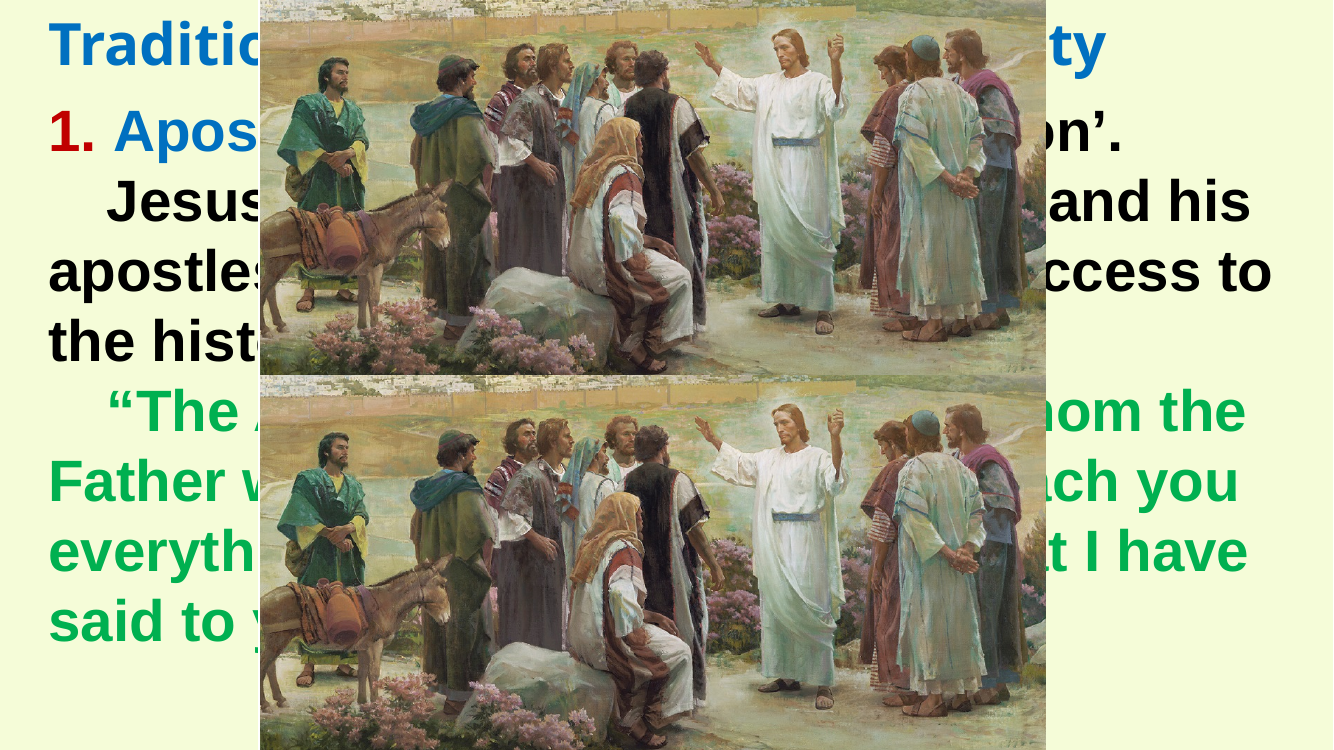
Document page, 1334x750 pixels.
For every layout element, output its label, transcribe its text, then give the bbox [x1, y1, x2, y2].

text_box Traditional criteria for NT canonicity [1047, 0, 1334, 85]
text_box Traditional criteria for NT canonicity [33, 0, 258, 85]
text_box 1. Apostolicity: ‘historical succession’. Jesus remains our sole authority, and his apostles’ writings remain our best access to the historical Jesus. “The Advocate, the Holy Spirit, whom the Father will send in my name, will teach you everything and remind you of all that I have said to you.” John 12:26 [33, 85, 258, 661]
picture [258, 0, 1047, 750]
text_box 1. Apostolicity: ‘historical succession’. Jesus remains our sole authority, and his apostles’ writings remain our best access to the historical Jesus. “The Advocate, the Holy Spirit, whom the Father will send in my name, will teach you everything and remind you of all that I have said to you.” John 12:26 [1047, 85, 1334, 661]
